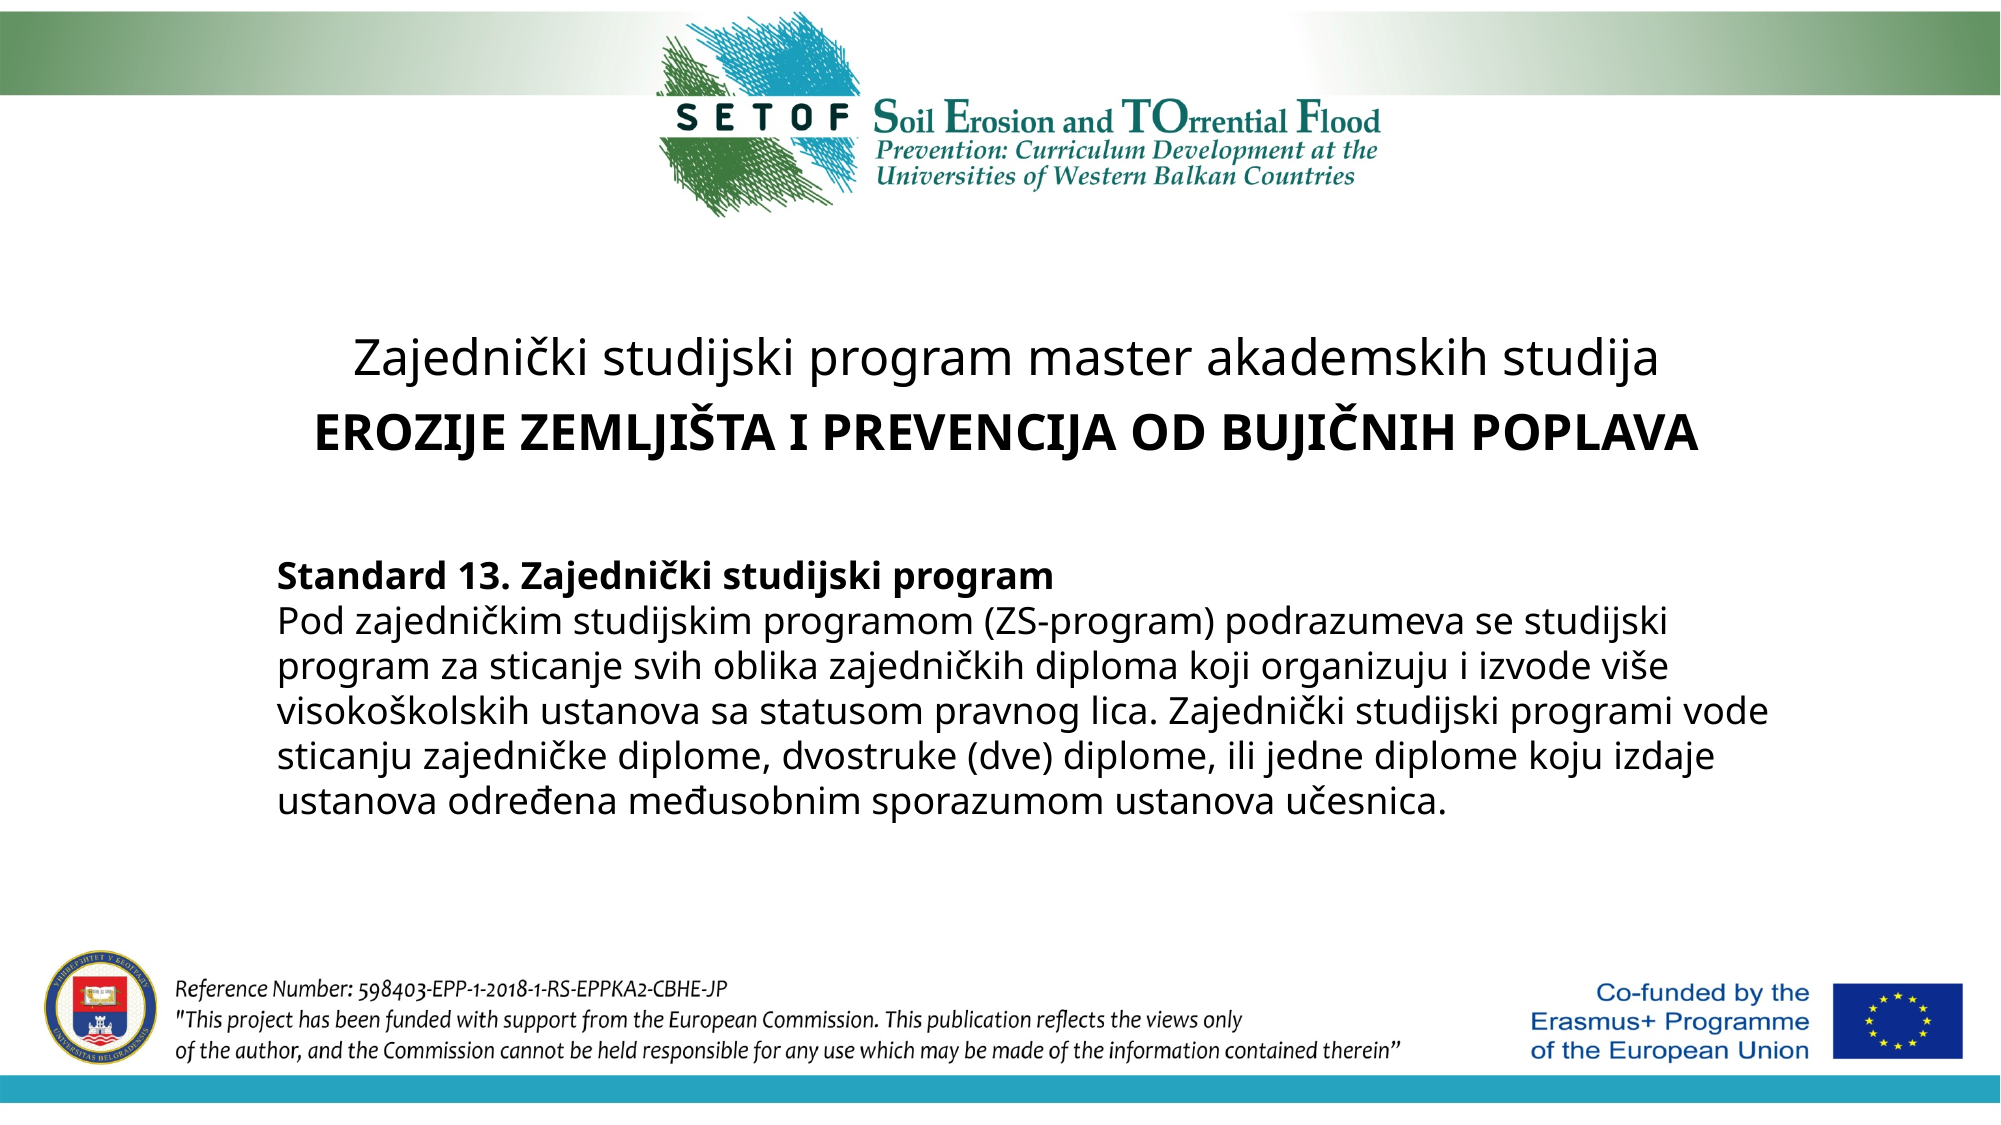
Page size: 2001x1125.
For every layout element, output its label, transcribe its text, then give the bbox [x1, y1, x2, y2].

subtitle Zajednički studijski program master akademskih studija EROZIJE ZEMLJIŠTA I PREVENCIJA OD BUJIČNIH POPLAVA [256, 324, 1757, 482]
text_box Standard 13. Zajednički studijski program Pod zajedničkim studijskim programom (ZS-program) podrazumeva se studijski program za sticanje svih oblika zajedničkih diploma koji organizuju i izvode više visokoškolskih ustanova sa statusom pravnog lica. Zajednički studijski programi vode sticanju zajedničke diplome, dvostruke (dve) diplome, ili jedne diplome koju izdaje ustanova određena međusobnim sporazumom ustanova učesnica. [262, 544, 1814, 830]
picture [0, 0, 2001, 1125]
